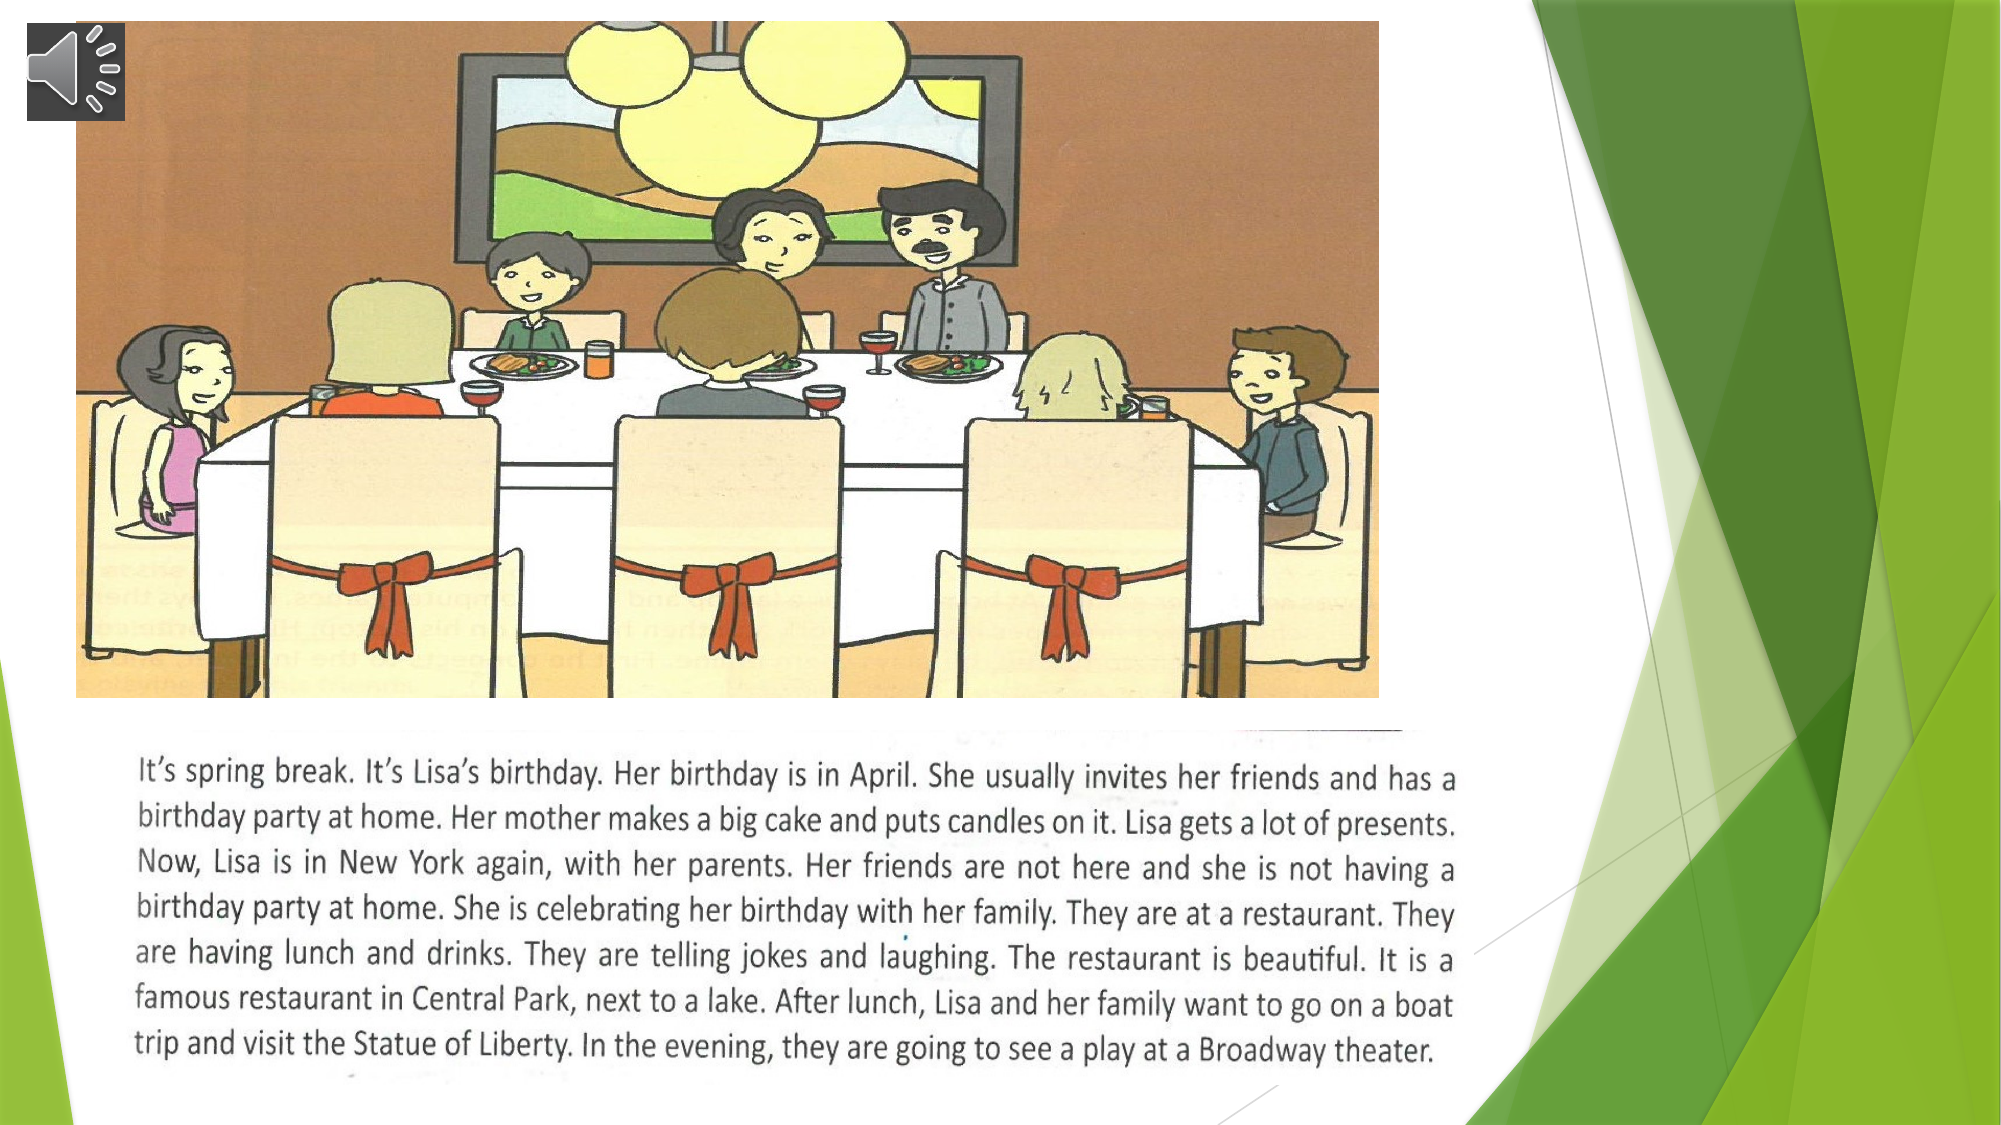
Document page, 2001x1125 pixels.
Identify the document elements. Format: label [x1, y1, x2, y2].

list [75, 21, 1379, 699]
picture [25, 21, 127, 123]
picture [75, 729, 1475, 1086]
